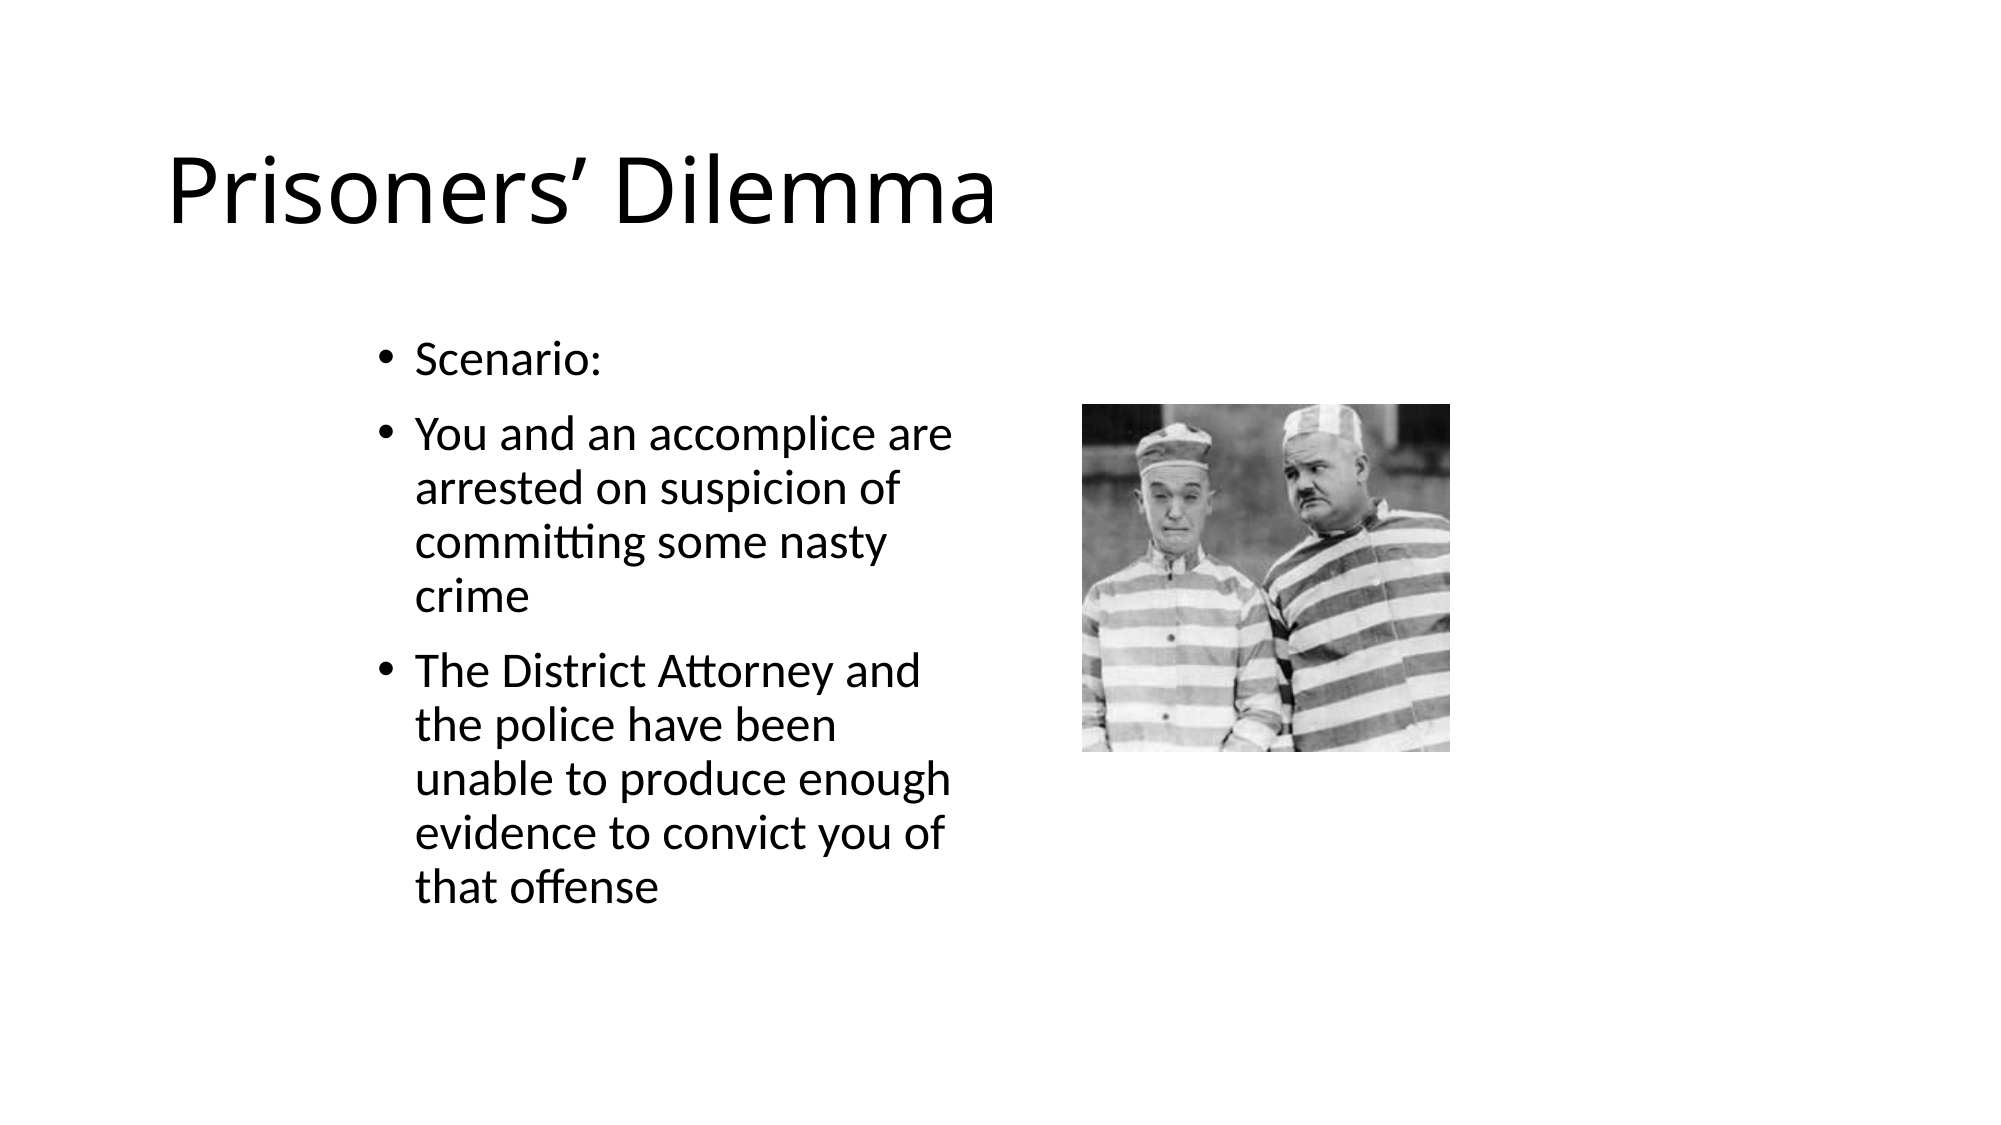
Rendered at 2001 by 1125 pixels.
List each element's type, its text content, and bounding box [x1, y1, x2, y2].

title Prisoners’ Dilemma [150, 99, 1850, 288]
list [1082, 404, 1450, 753]
list Scenario: You and an accomplice are arrested on suspicion of committing some nasty crime The District Attorney and the police have been unable to produce enough evidence to convict you of that offense [362, 324, 989, 1000]
